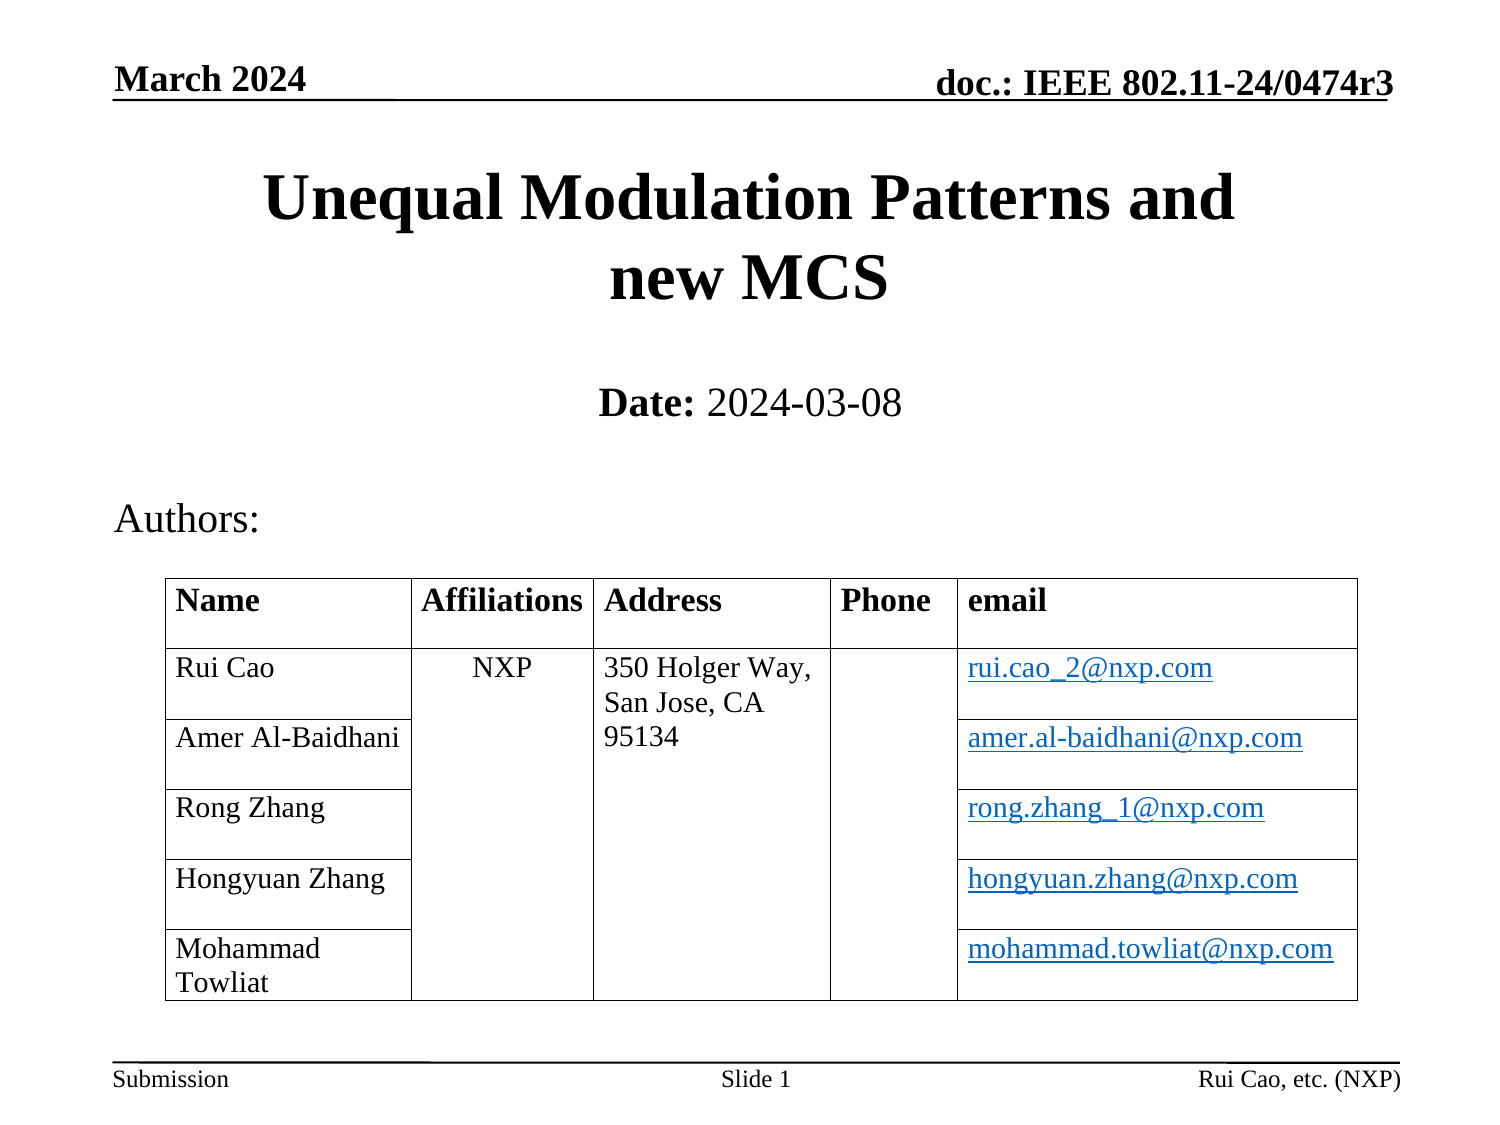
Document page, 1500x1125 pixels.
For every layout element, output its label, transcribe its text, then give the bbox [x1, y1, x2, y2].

slide_number Slide 1 [712, 1071, 800, 1123]
text_box Authors: [98, 483, 337, 546]
title Unequal Modulation Patterns and new MCS [183, 145, 1317, 321]
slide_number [114, 54, 423, 100]
list Date: 2024-03-08 [114, 366, 1388, 1000]
footer Rui Cao, etc. (NXP) [878, 1071, 1402, 1093]
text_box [150, 578, 1448, 1063]
